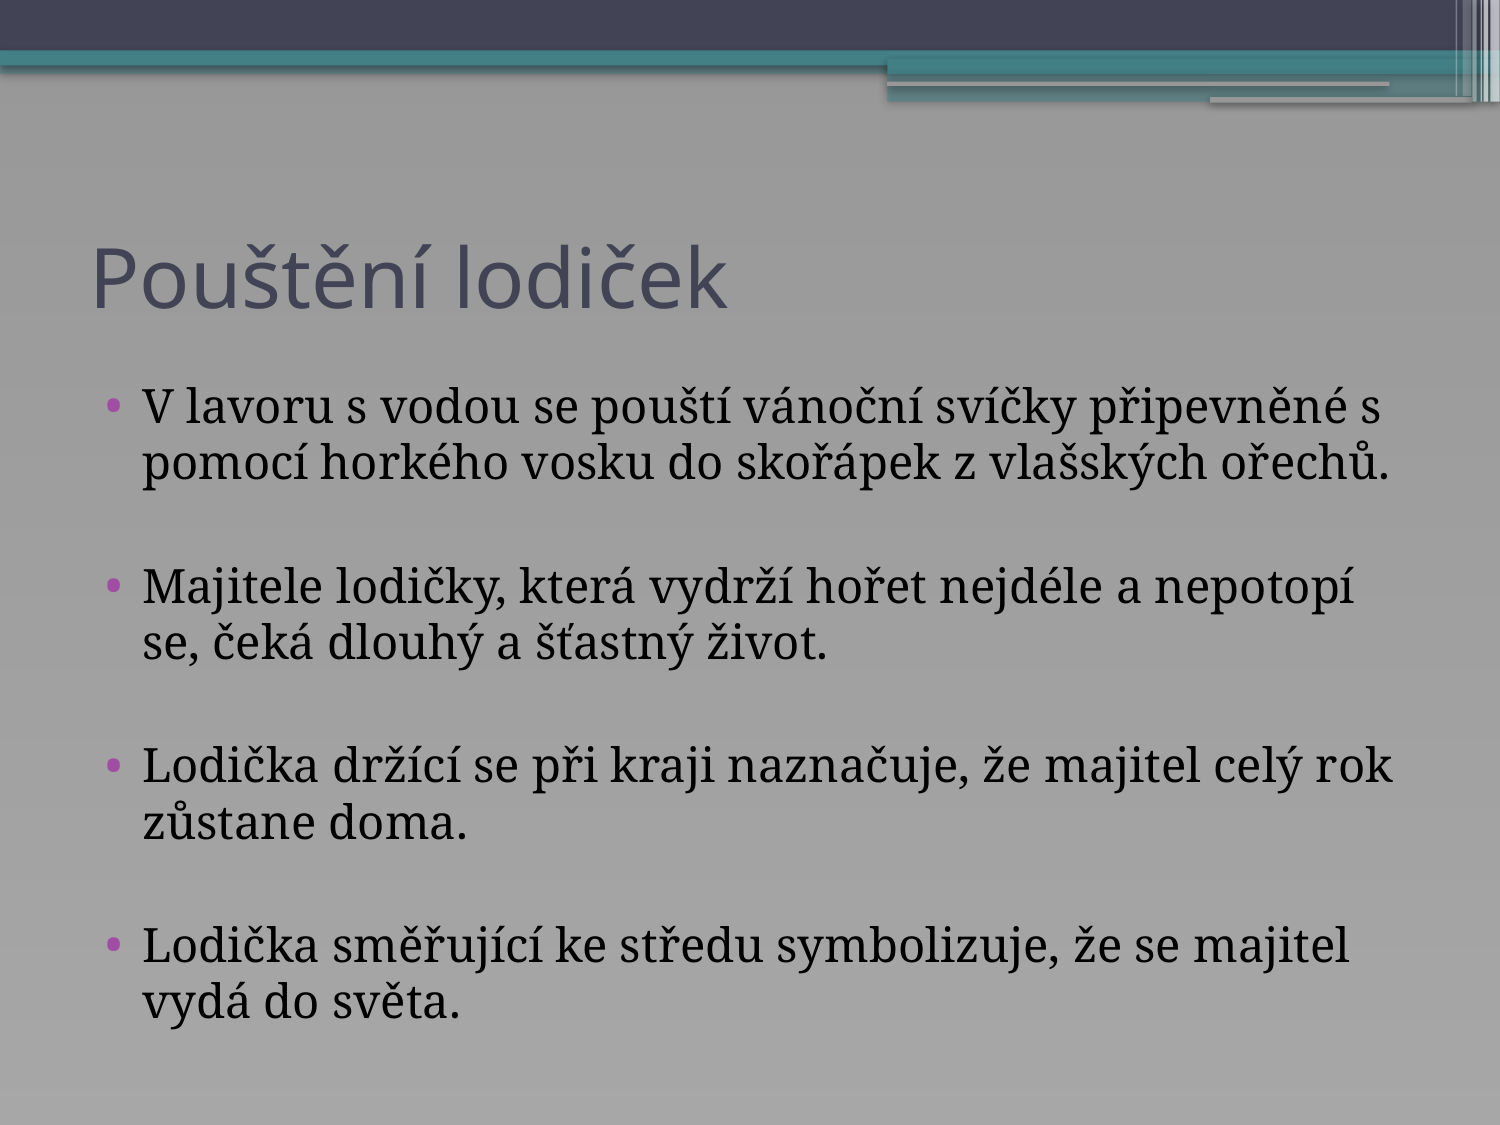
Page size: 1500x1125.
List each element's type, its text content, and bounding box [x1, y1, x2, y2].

list V lavoru s vodou se pouští vánoční svíčky připevněné s pomocí horkého vosku do skořápek z vlašských ořechů. Majitele lodičky, která vydrží hořet nejdéle a nepotopí se, čeká dlouhý a šťastný život. Lodička držící se při kraji naznačuje, že majitel celý rok zůstane doma. Lodička směřující ke středu symbolizuje, že se majitel vydá do světa. [75, 368, 1425, 1079]
title Pouštění lodiček [75, 187, 1425, 363]
